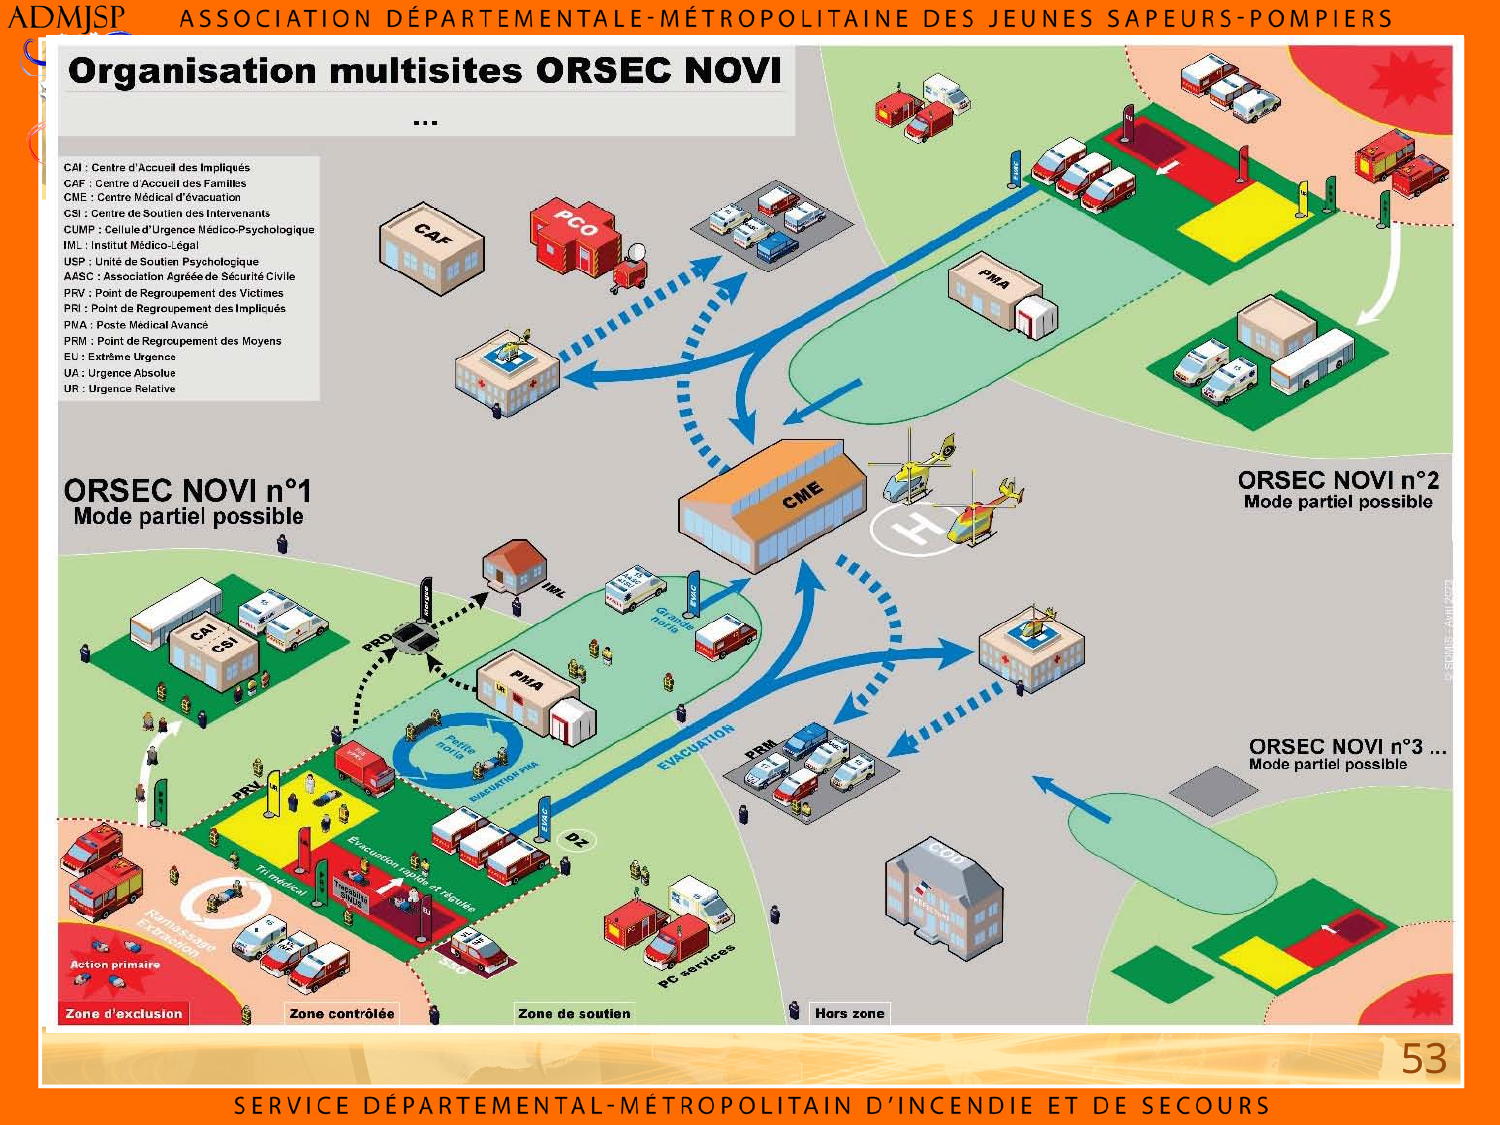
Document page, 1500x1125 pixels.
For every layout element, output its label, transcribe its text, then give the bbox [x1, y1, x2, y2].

picture [0, 0, 1500, 1125]
text_box 53 [1113, 1038, 1464, 1090]
